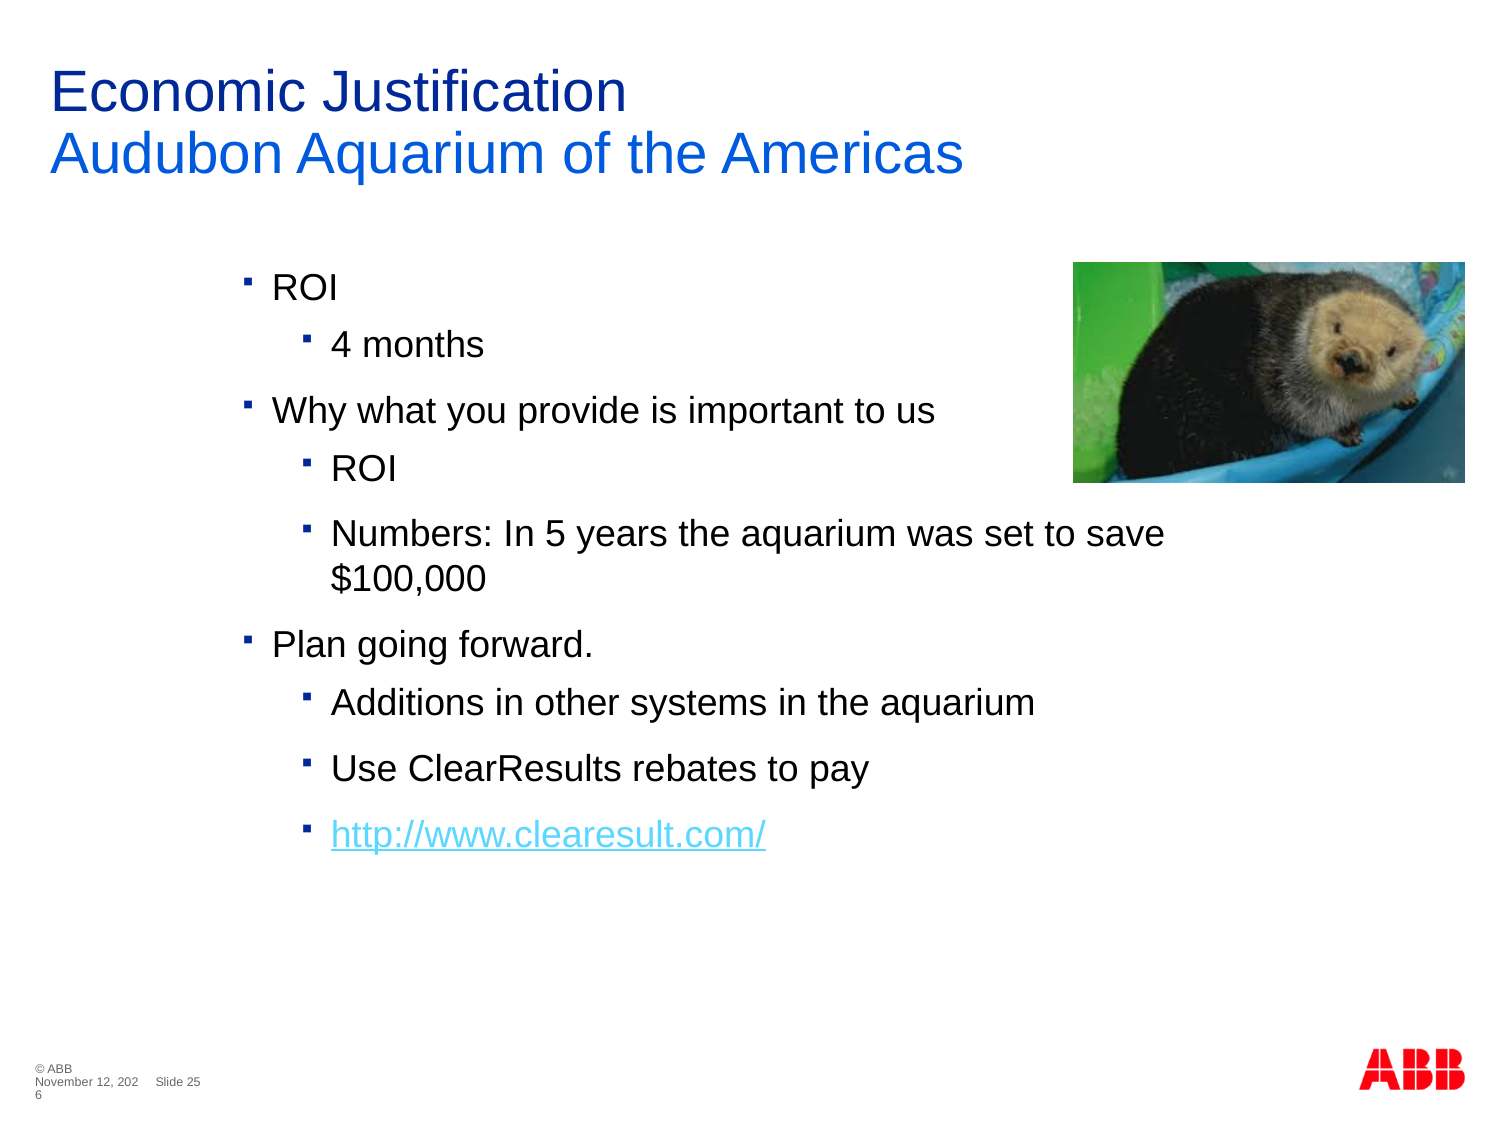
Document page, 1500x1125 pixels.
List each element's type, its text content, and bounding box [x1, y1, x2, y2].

title Economic Justification [19, 9, 1500, 123]
list Audubon Aquarium of the Americas [19, 123, 1500, 262]
picture [1358, 1048, 1465, 1090]
list ROI 4 months Why what you provide is important to us ROI Numbers: In 5 years the aquarium was set to save $100,000 Plan going forward. Additions in other systems in the aquarium Use ClearResults rebates to pay http://www.clearesult.com/ [242, 262, 1258, 1019]
picture [1073, 262, 1465, 483]
